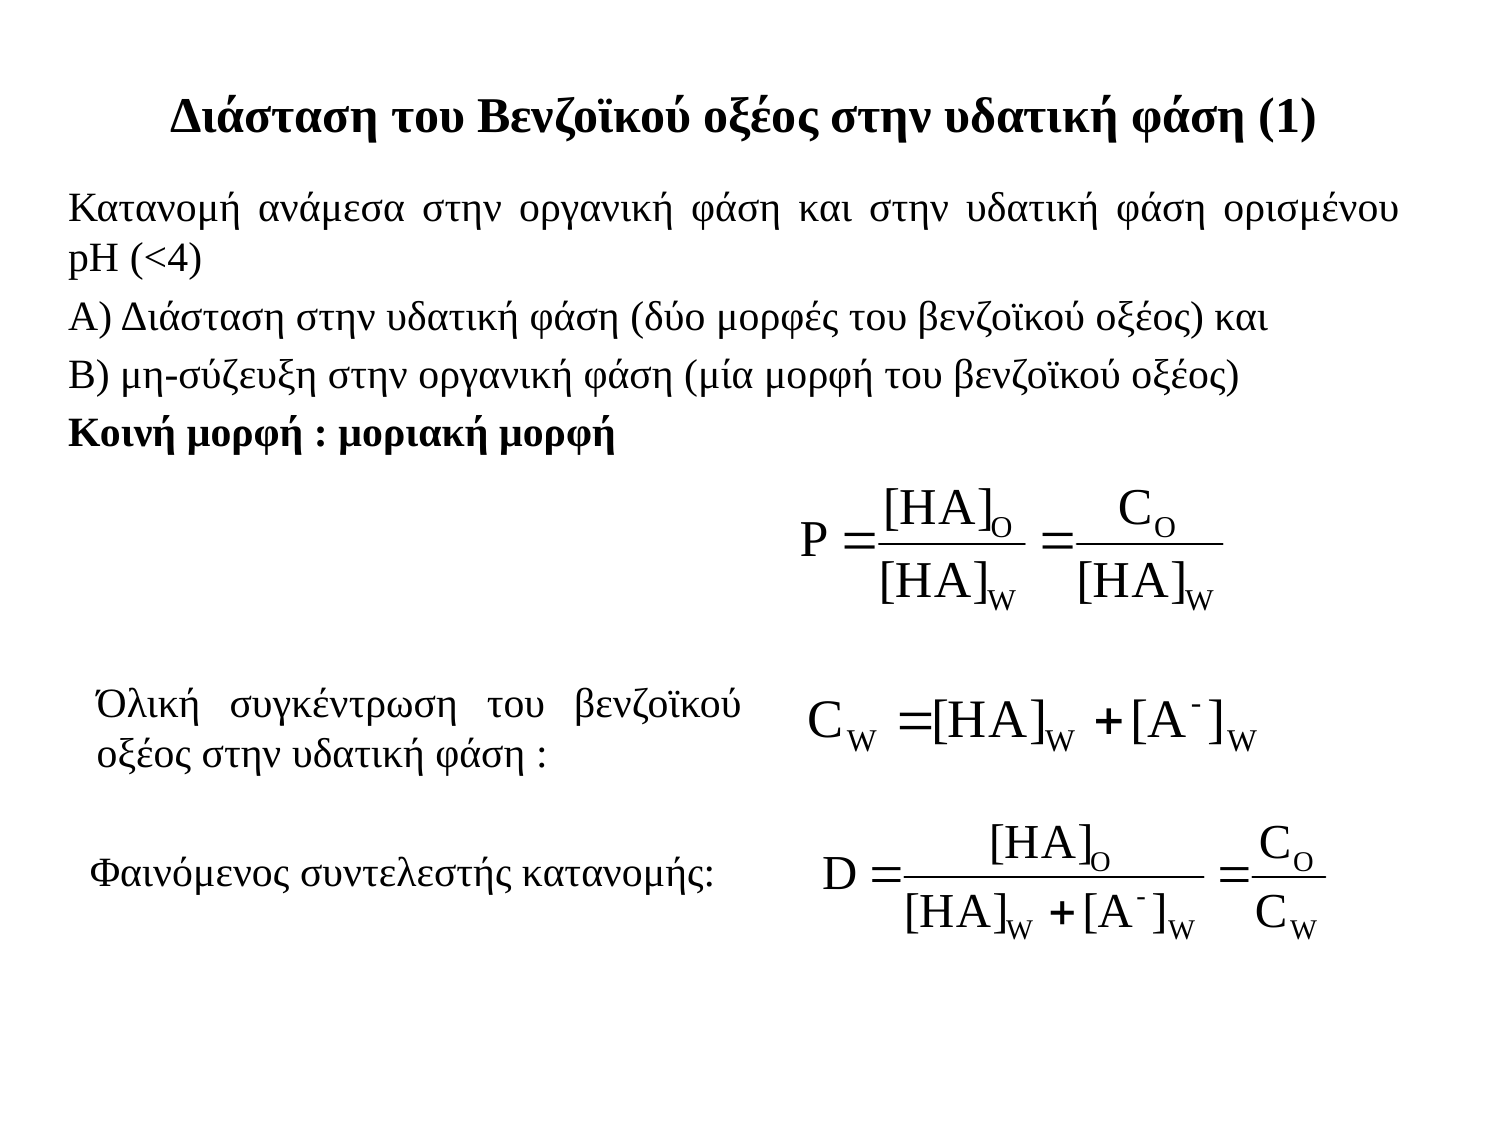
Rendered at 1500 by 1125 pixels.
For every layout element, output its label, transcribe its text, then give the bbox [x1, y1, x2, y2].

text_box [814, 812, 1336, 951]
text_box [799, 678, 1266, 766]
text_box Όλική συγκέντρωση του βενζοϊκού οξέος στην υδατική φάση : [81, 667, 757, 768]
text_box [791, 474, 1234, 622]
text_box Φαινόμενος συντελεστής κατανομής: [74, 837, 750, 913]
title Διάσταση του Βενζοϊκού οξέος στην υδατική φάση (1) [112, 62, 1388, 163]
list Κατανομή ανάμεσα στην οργανική φάση και στην υδατική φάση ορισμένου pH (<4) Α) Διάσταση στην υδατική φάση (δύο μορφές του βενζοϊκού οξέος) και Β) μη-σύζευξη στην οργανική φάση (μία μορφή του βενζοϊκού οξέος) Κοινή μορφή : μοριακή μορφή [52, 172, 1416, 486]
